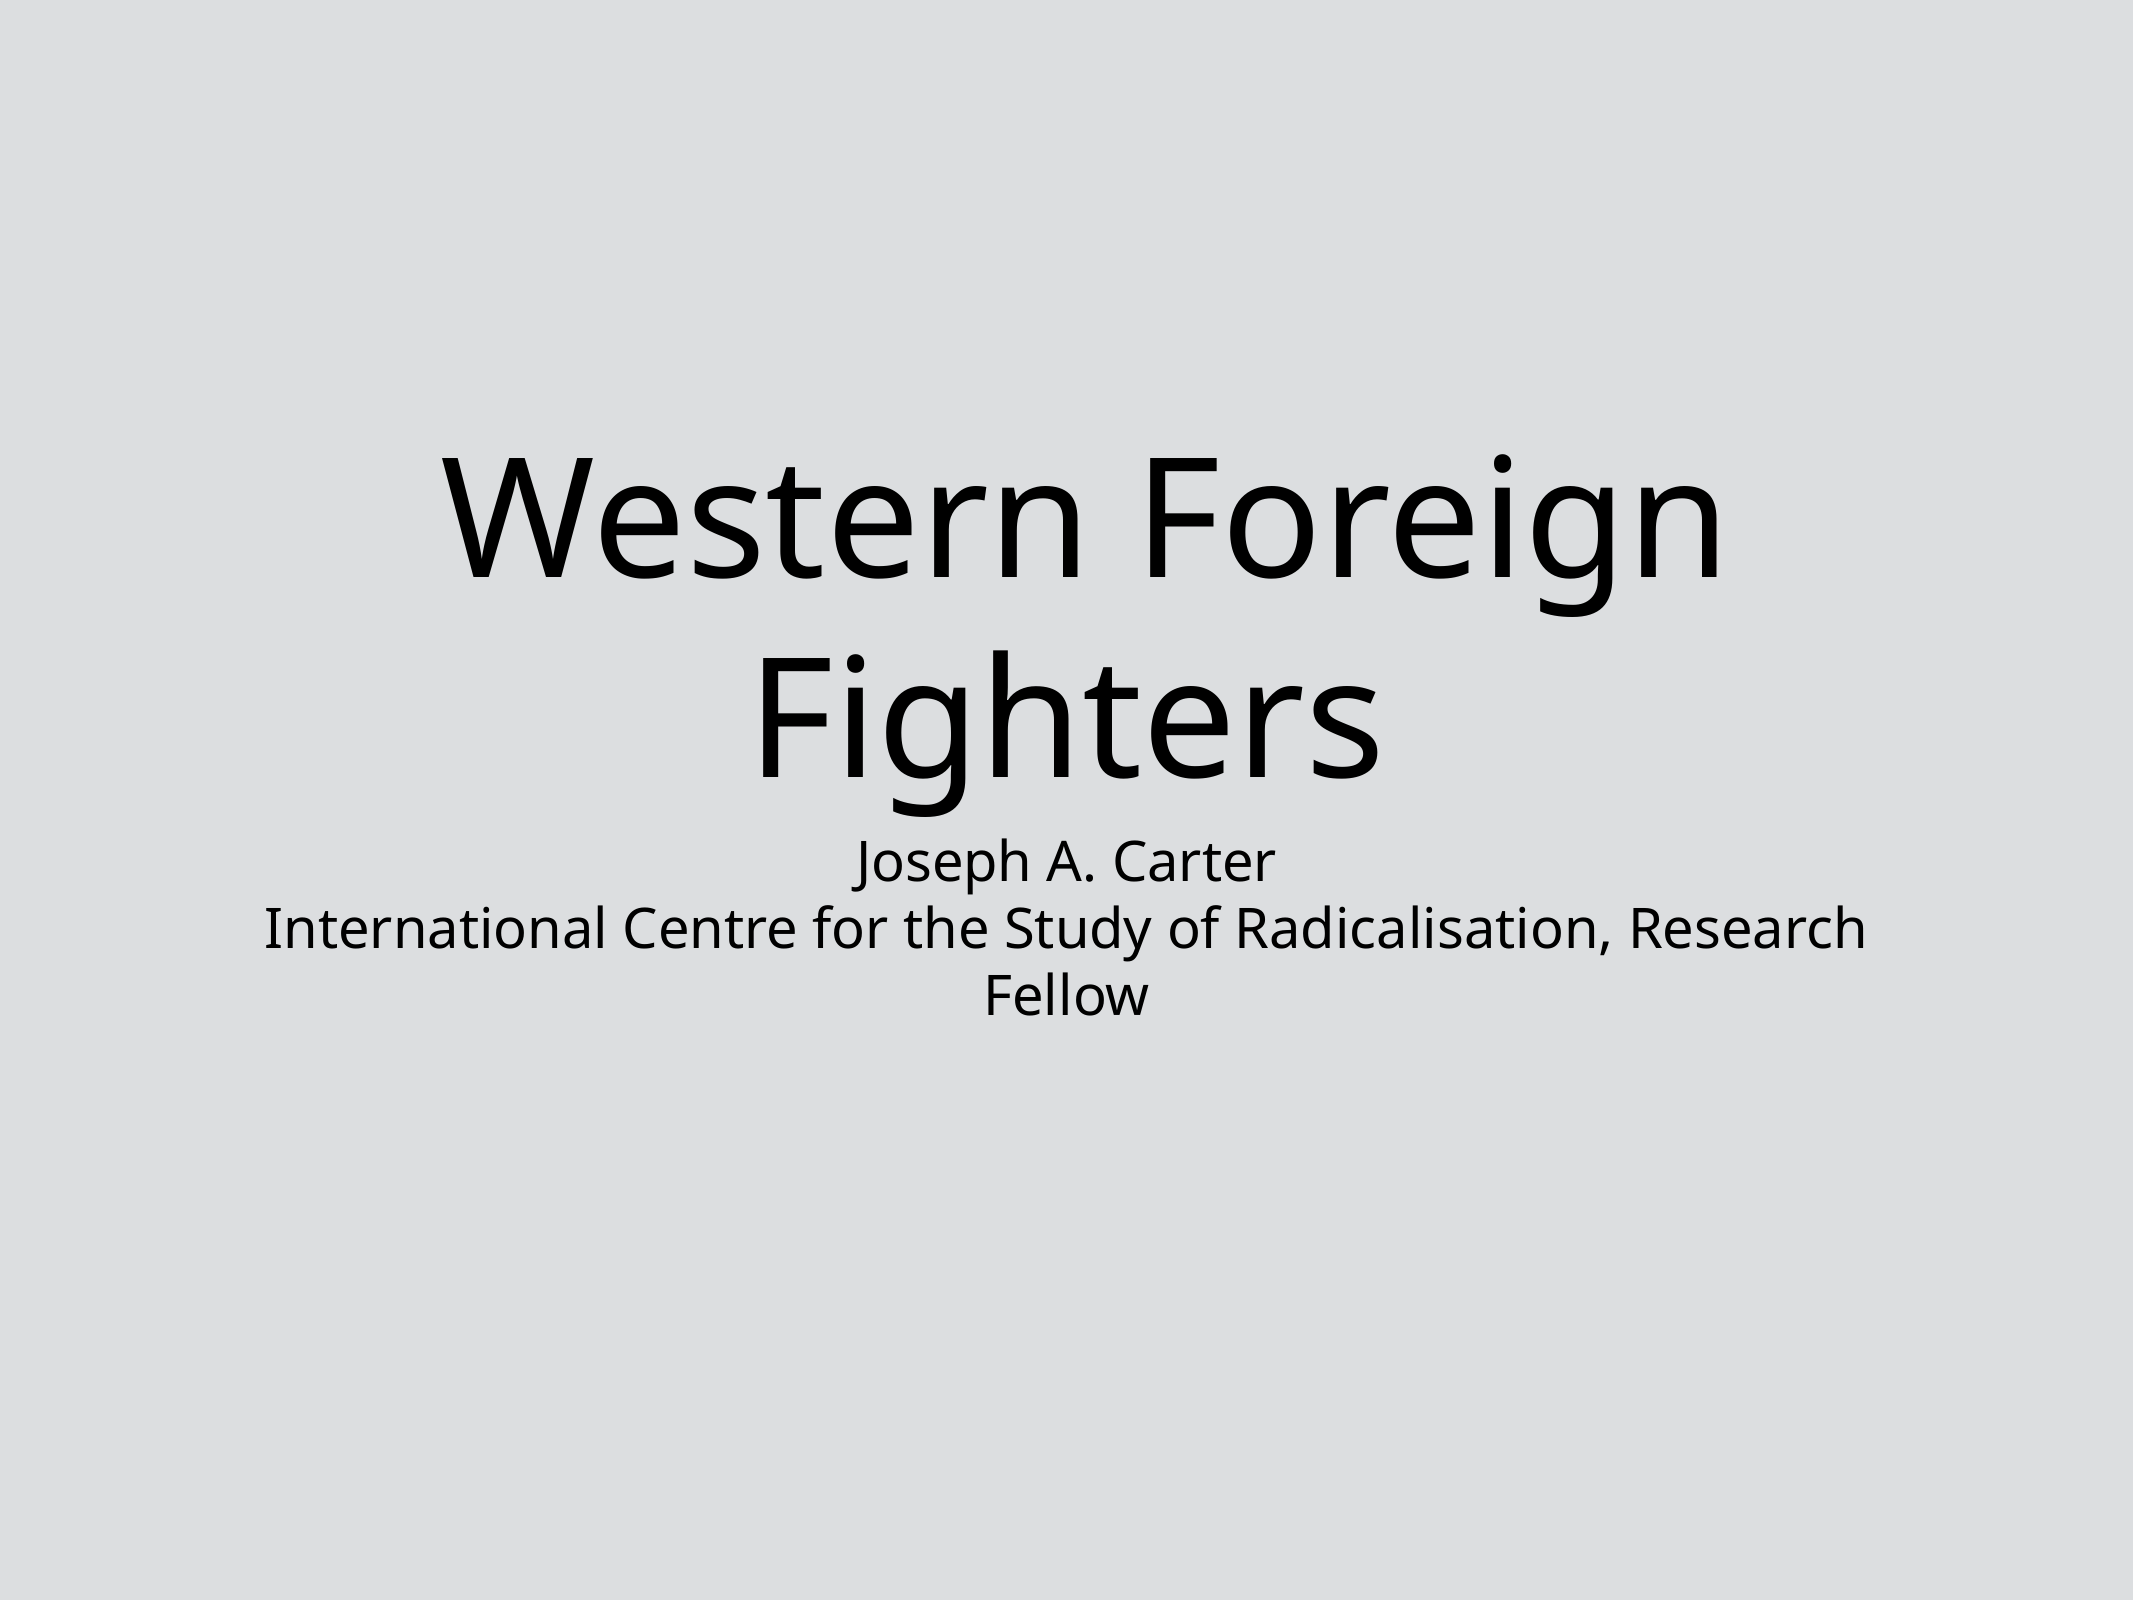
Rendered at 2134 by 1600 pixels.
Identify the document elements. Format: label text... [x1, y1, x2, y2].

title Western Foreign Fighters [207, 268, 1926, 811]
list Joseph A. Carter International Centre for the Study of Radicalisation, Research Fellow [207, 824, 1926, 1011]
